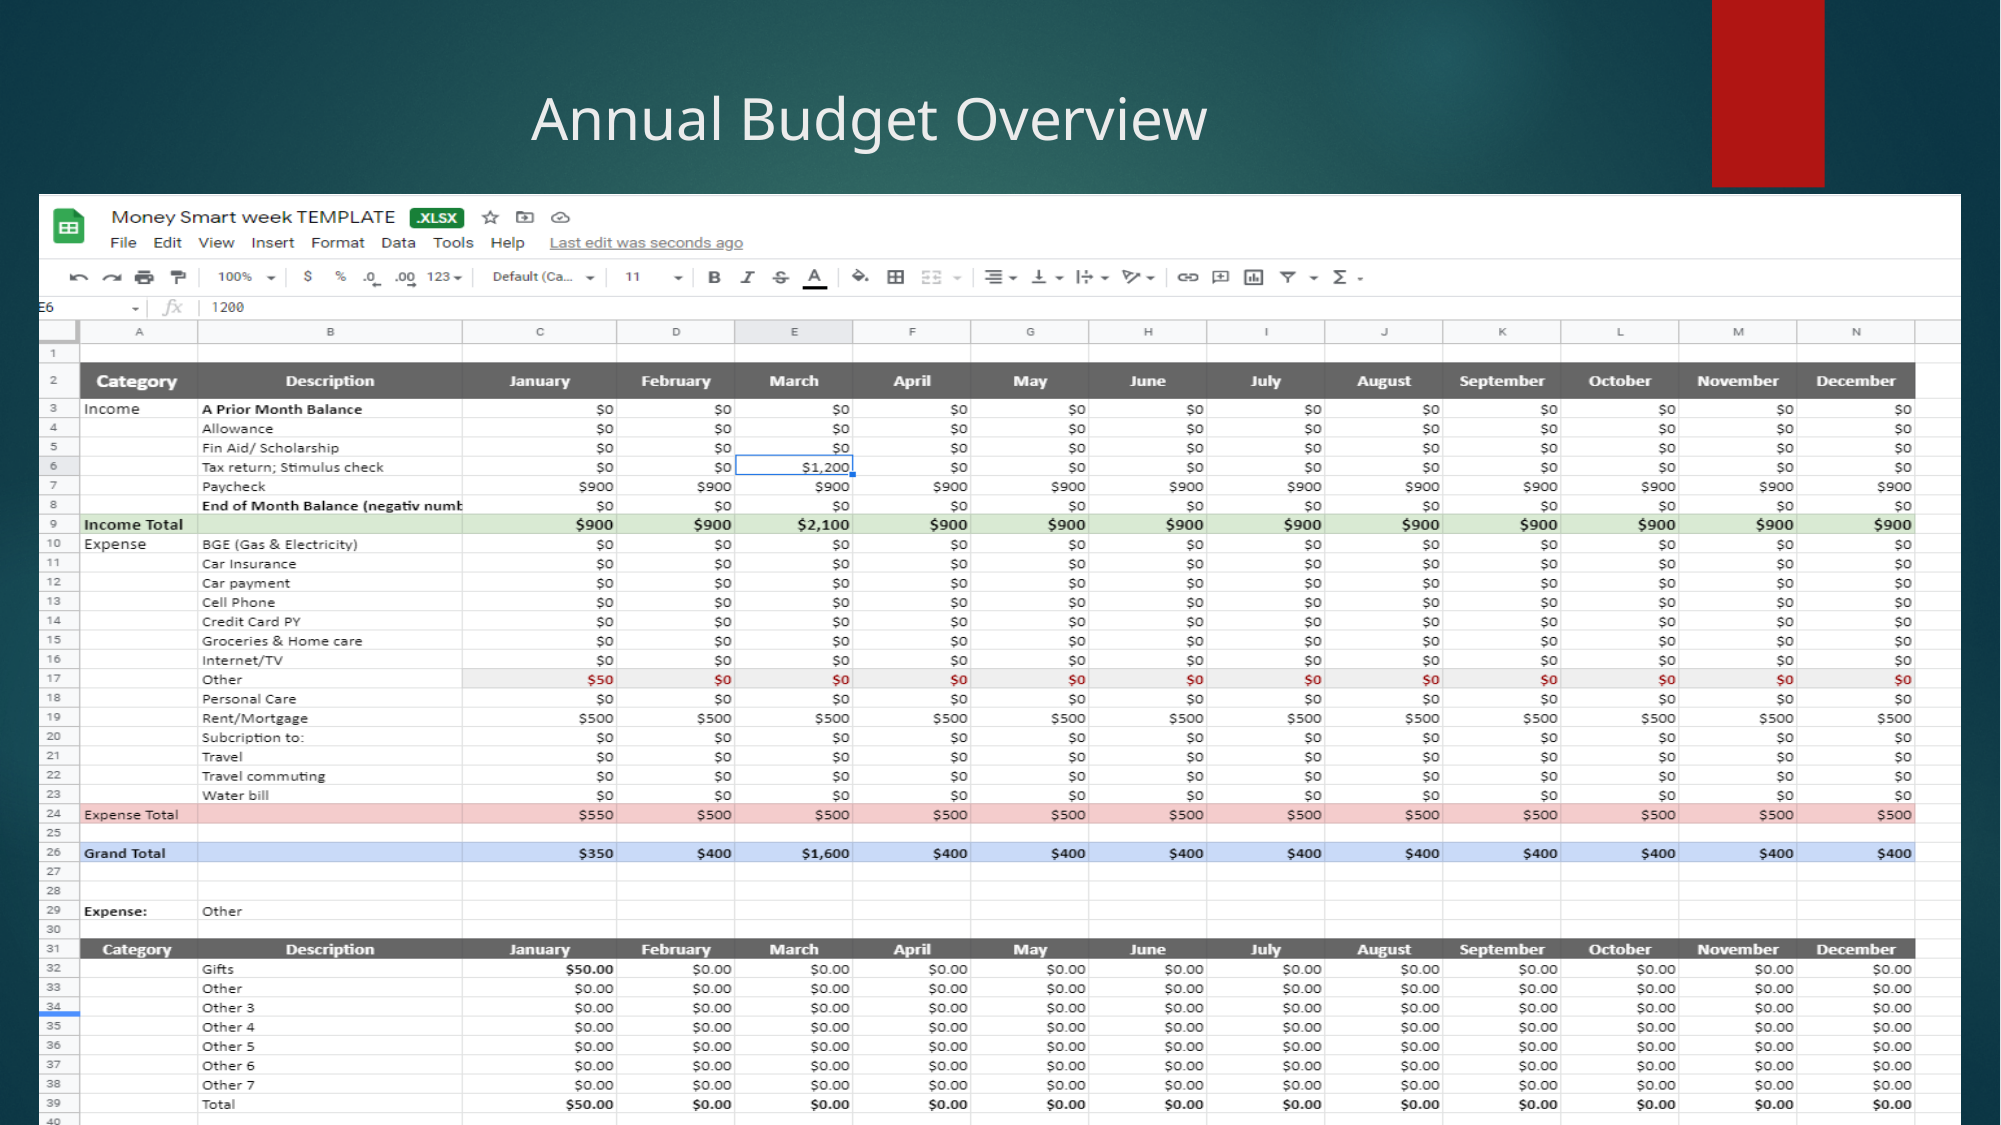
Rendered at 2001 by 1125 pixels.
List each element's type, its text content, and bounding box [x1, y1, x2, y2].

title Annual Budget Overview [106, 74, 1649, 181]
picture [0, 0, 2001, 1125]
